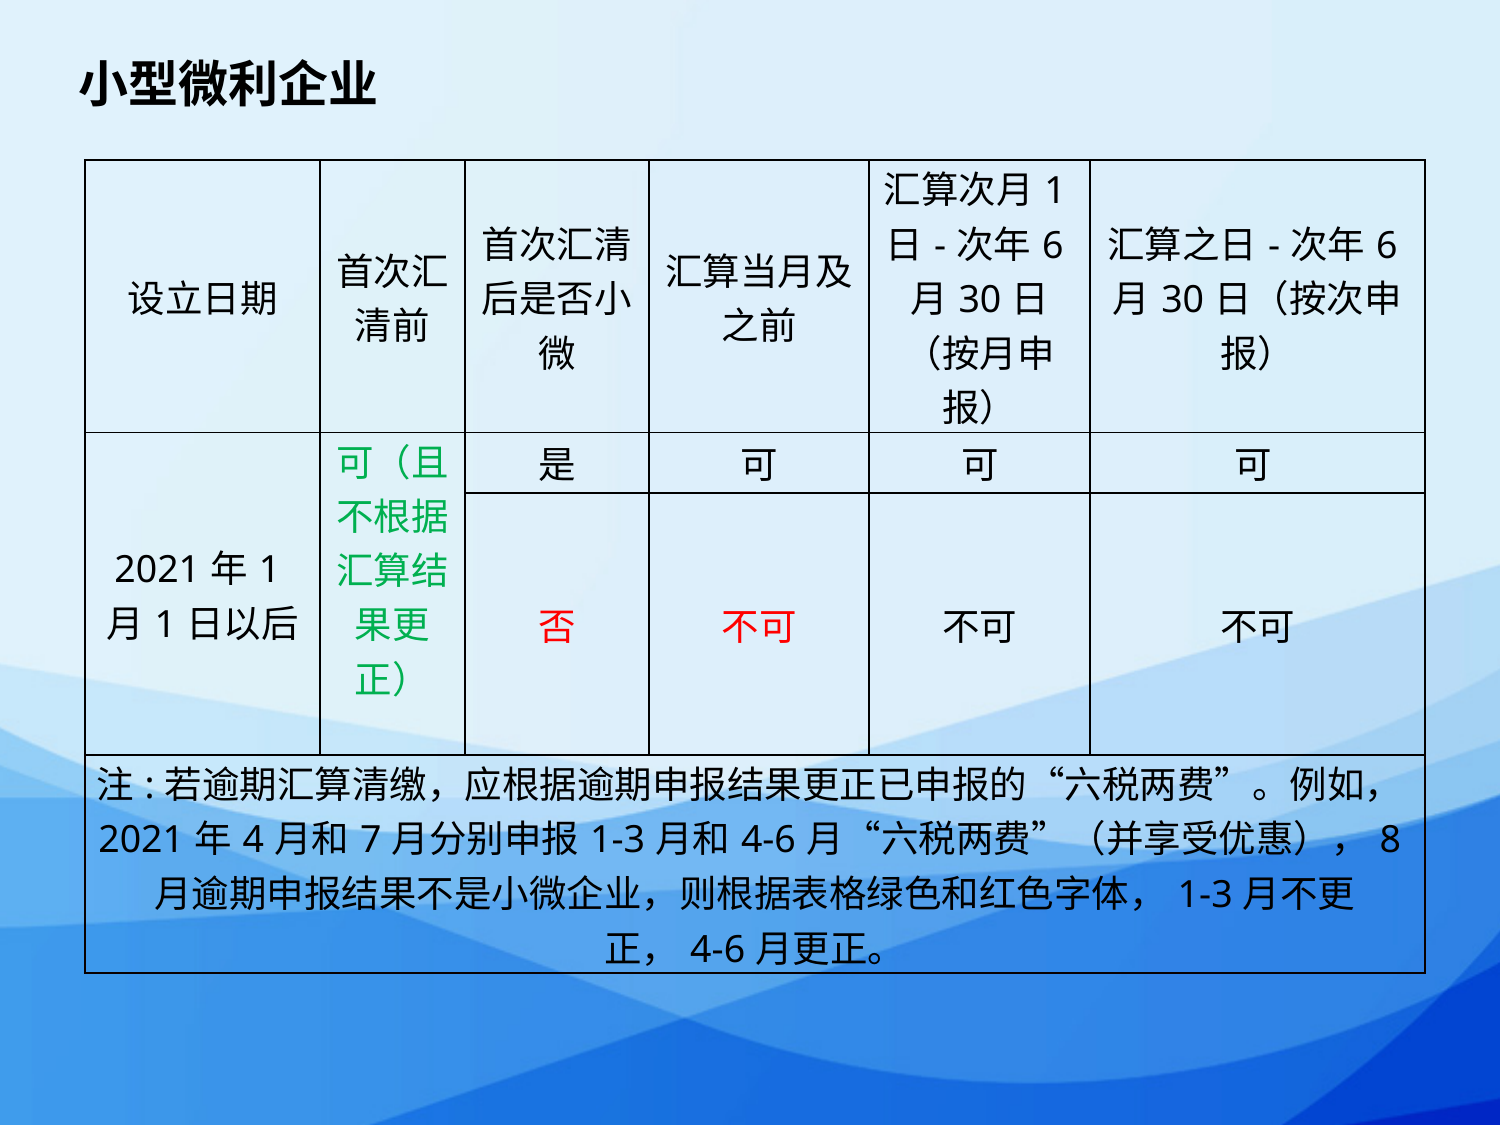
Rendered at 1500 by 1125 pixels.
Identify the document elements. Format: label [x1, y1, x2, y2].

list [0, 0, 1500, 1125]
